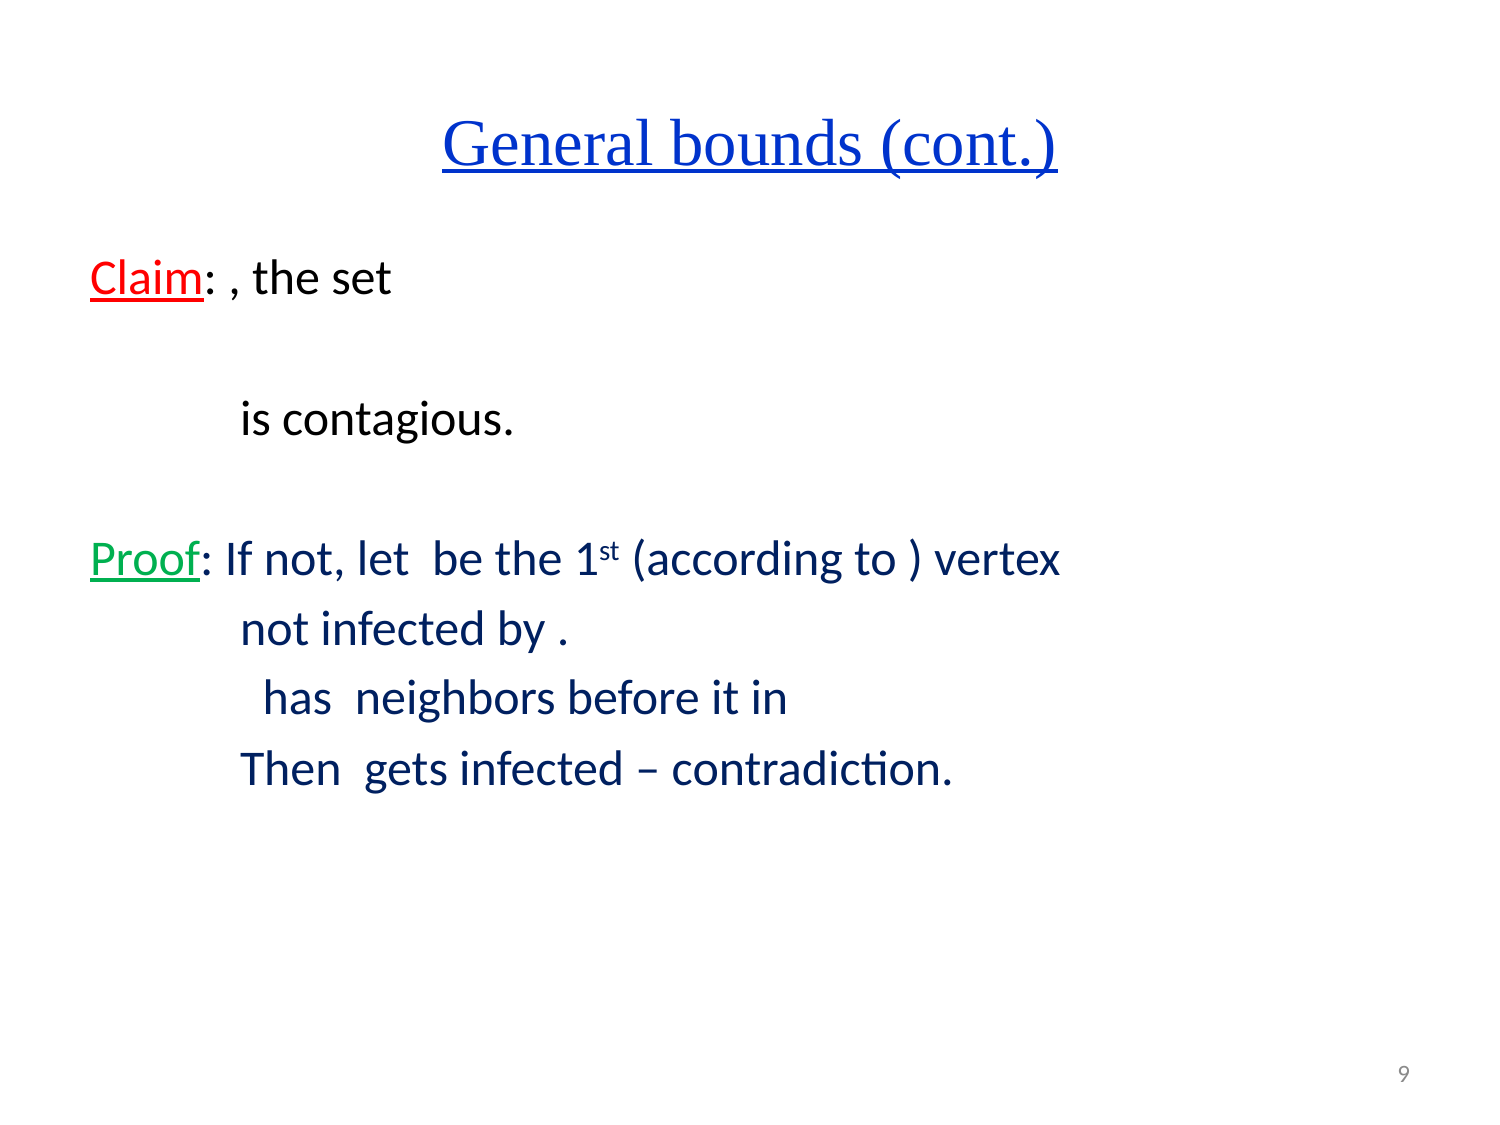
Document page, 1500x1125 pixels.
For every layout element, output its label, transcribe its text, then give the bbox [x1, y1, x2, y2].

slide_number 8 [1074, 1042, 1425, 1103]
title General bounds (cont.) [75, 45, 1425, 233]
